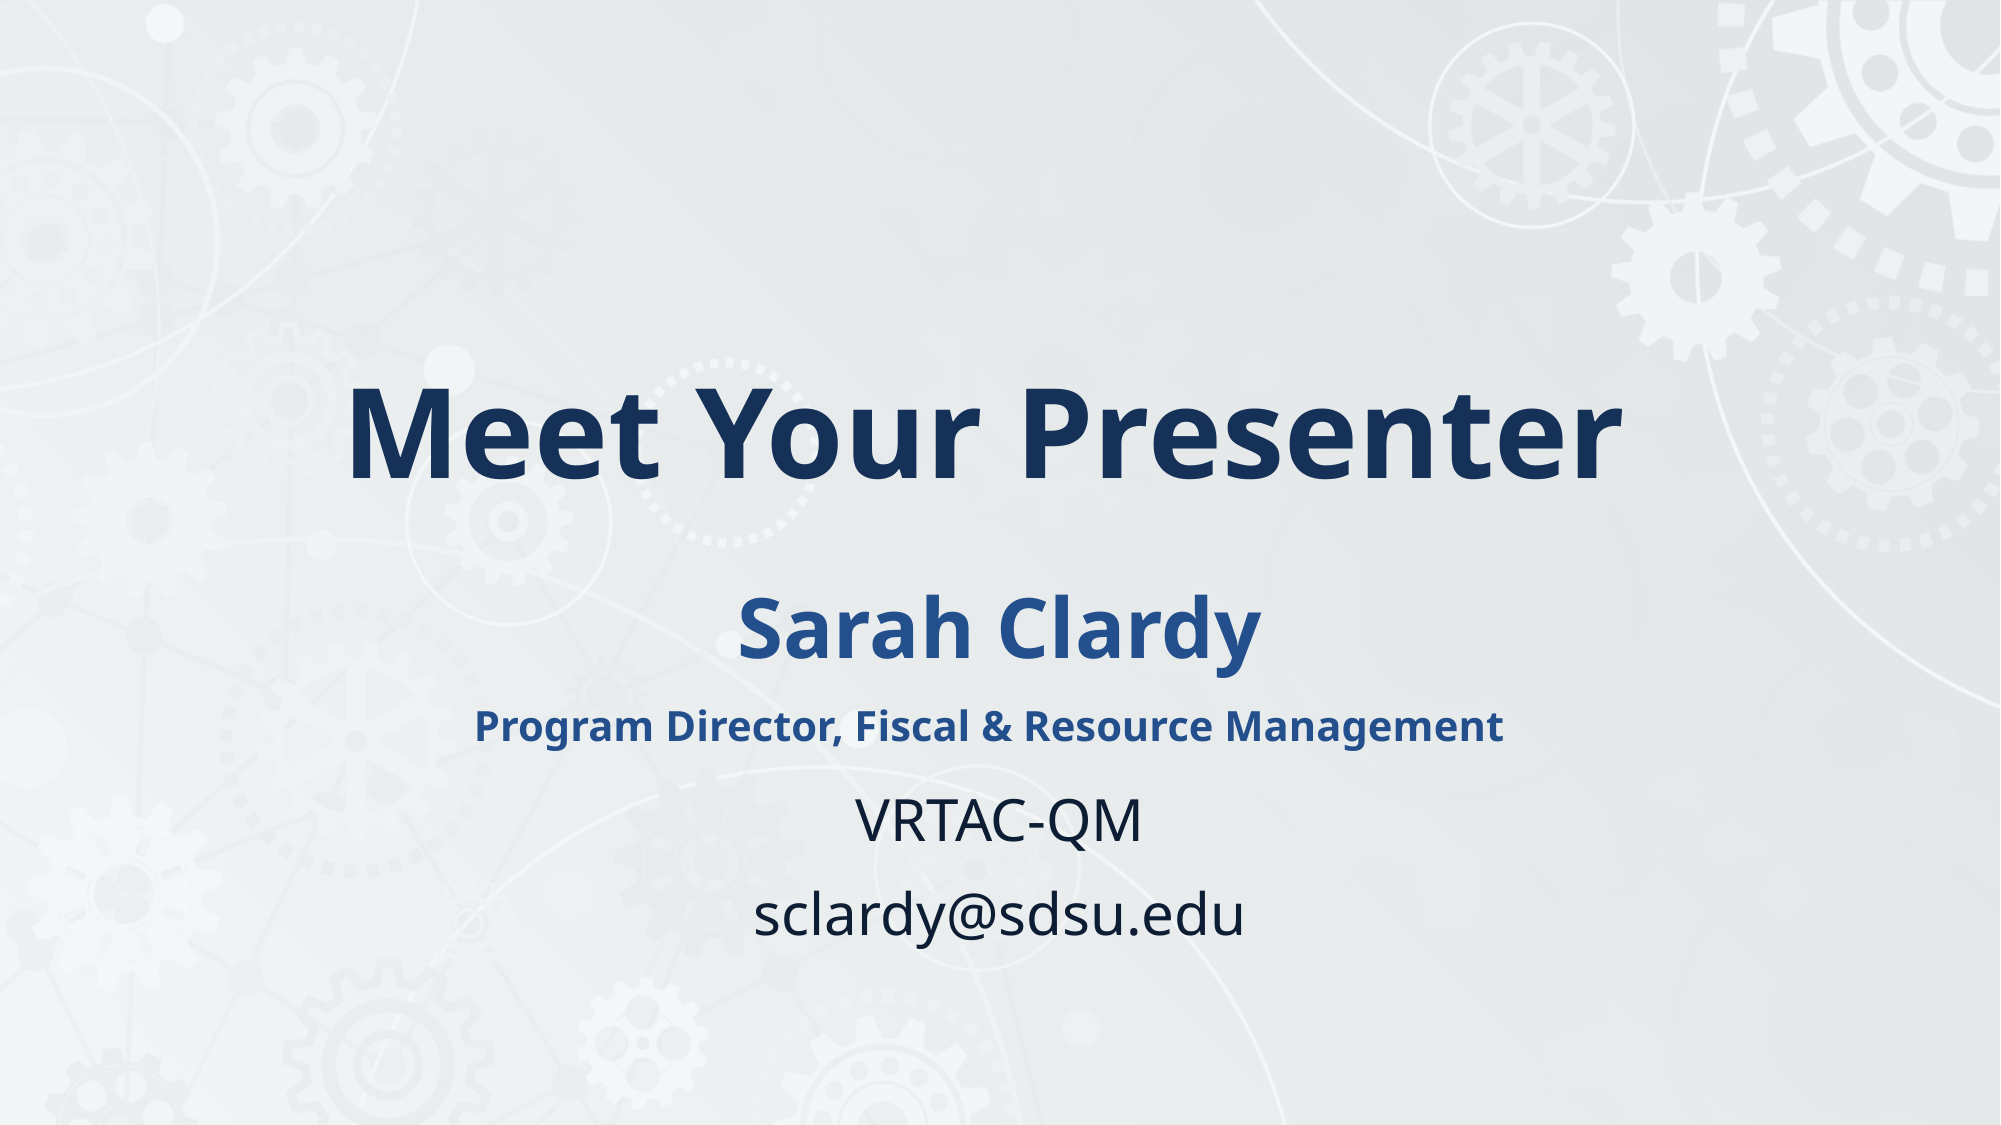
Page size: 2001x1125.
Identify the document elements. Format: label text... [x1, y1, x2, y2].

list Sarah Clardy Program Director, Fiscal & Resource Management VRTAC-QM sclardy@sdsu.edu [371, 604, 1629, 882]
title Meet Your Presenter [196, 235, 1773, 512]
